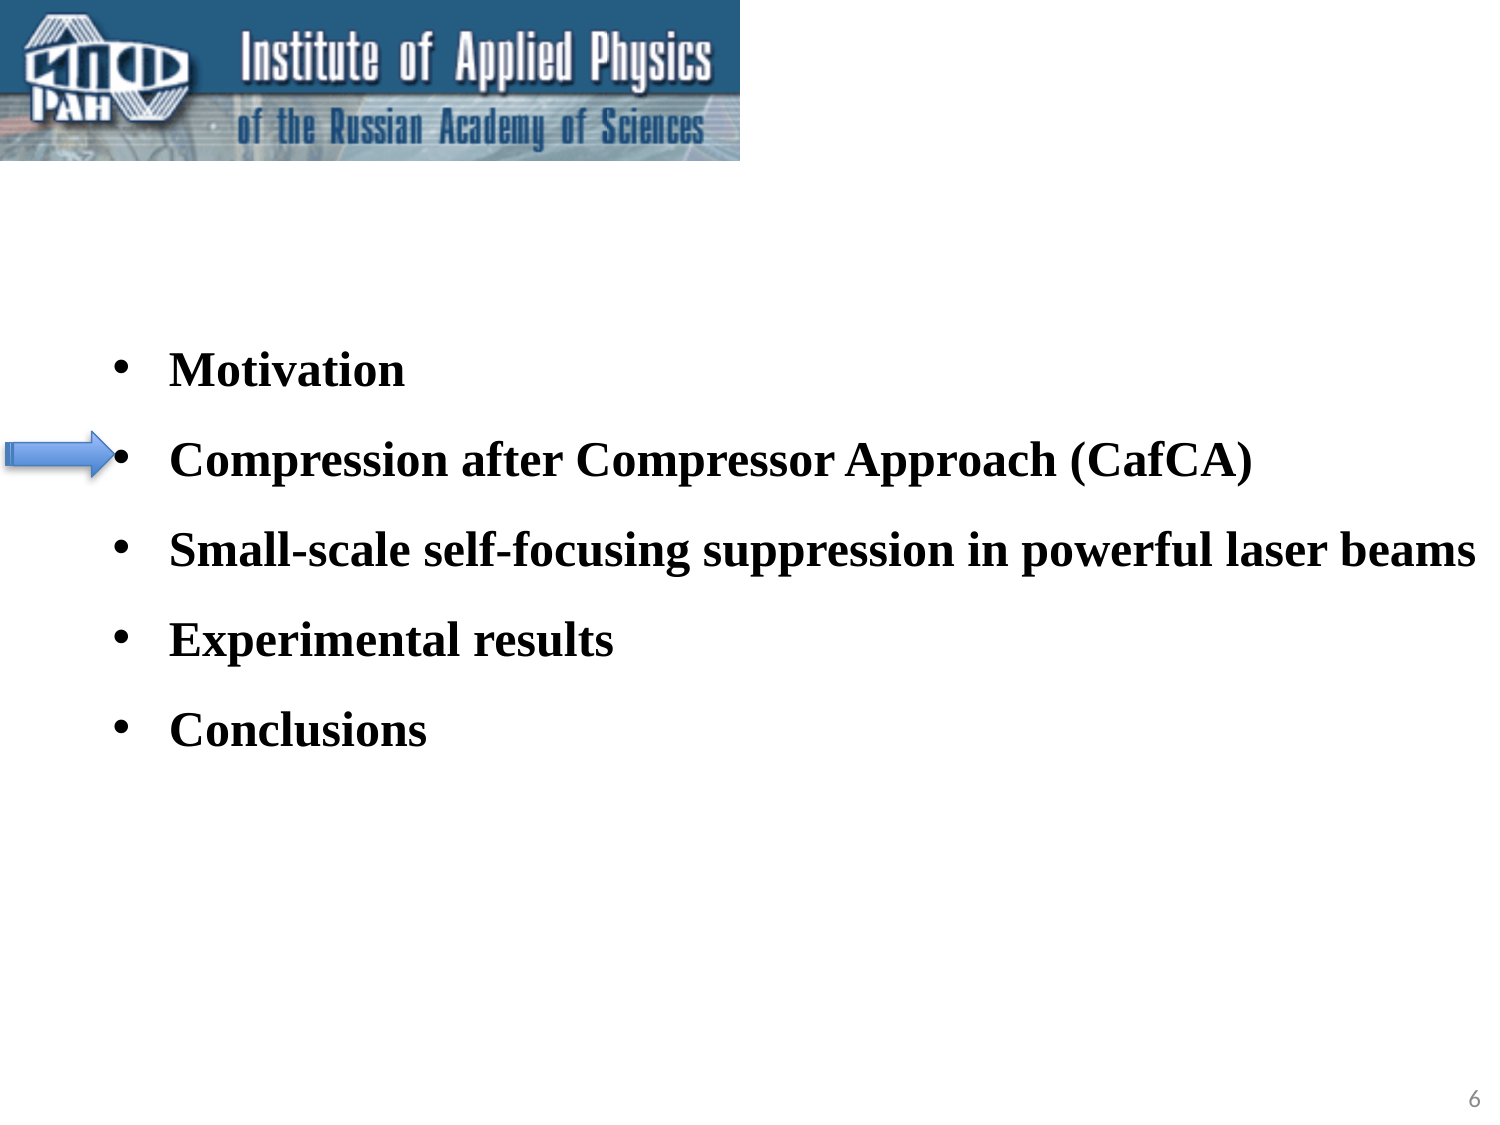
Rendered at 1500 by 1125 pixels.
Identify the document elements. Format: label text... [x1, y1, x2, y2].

text_box Motivation Compression after Compressor Approach (CafCA) Small-scale self-focusing suppression in powerful laser beams Experimental results Conclusions [97, 299, 1500, 764]
slide_number 6 [1183, 1072, 1497, 1123]
picture [0, 0, 740, 162]
text_box [5, 430, 116, 478]
